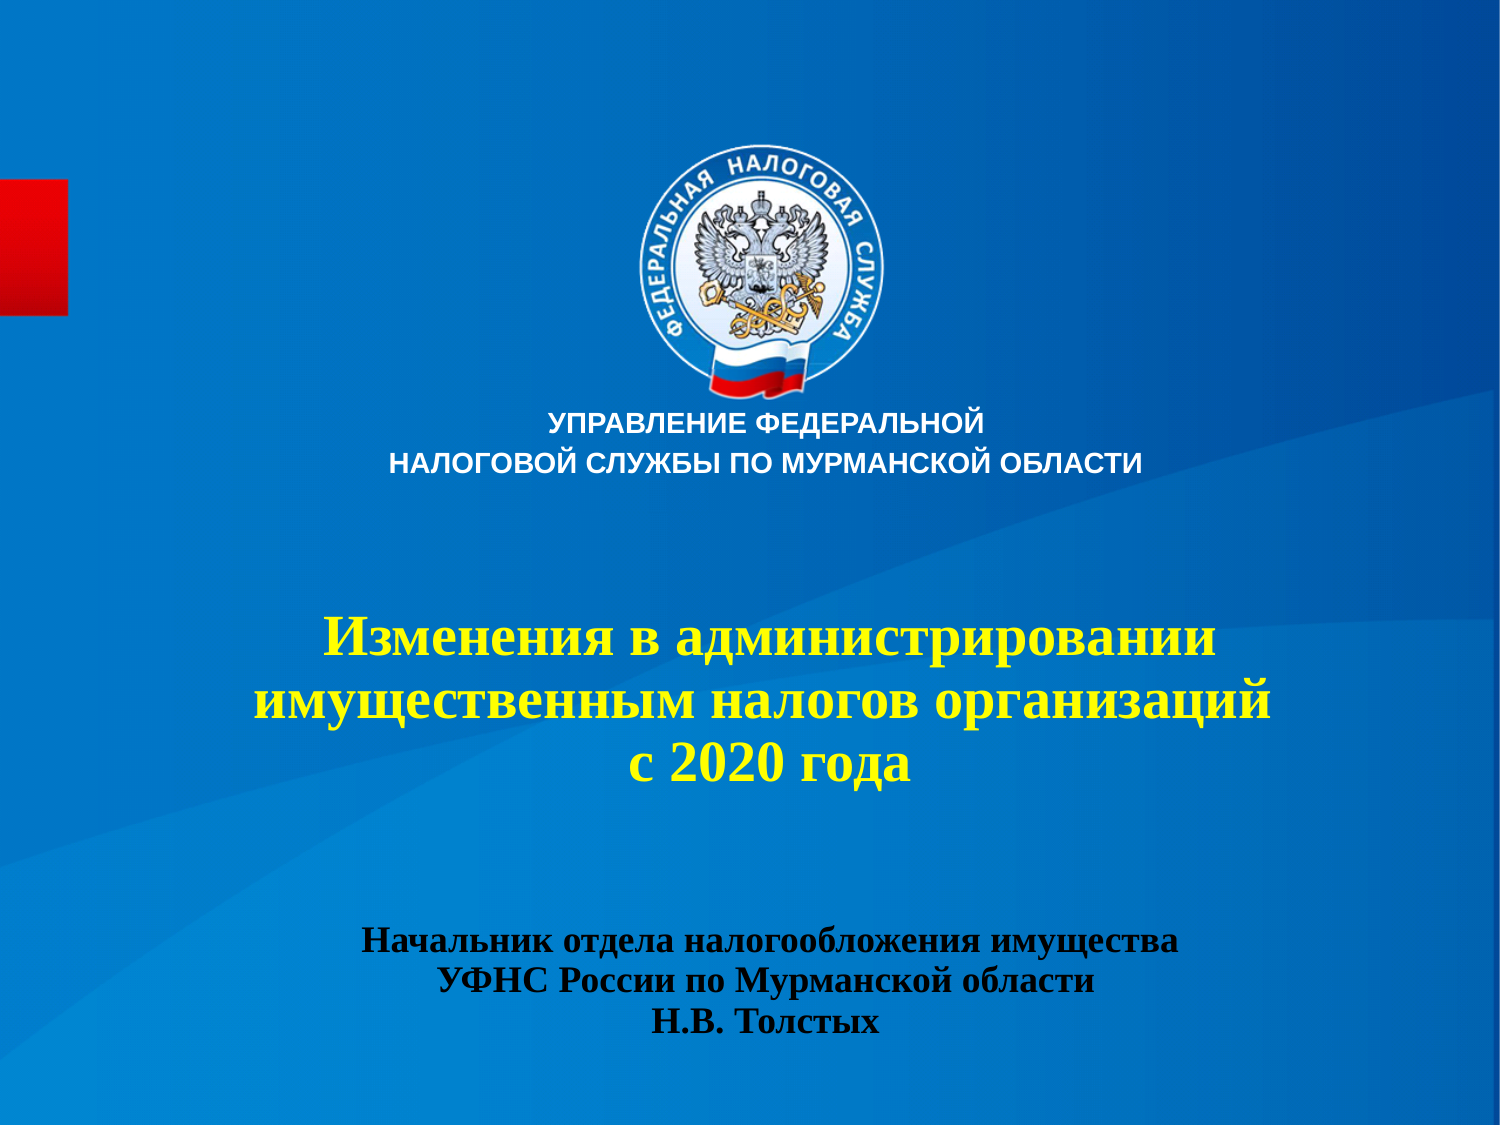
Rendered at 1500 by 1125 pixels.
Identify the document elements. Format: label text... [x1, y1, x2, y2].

picture [0, 0, 1500, 1125]
text_box УПРАВЛЕНИЕ ФЕДЕРАЛЬНОЙ НАЛОГОВОЙ СЛУЖБЫ ПО МУРМАНСКОЙ ОБЛАСТИ [373, 397, 1168, 487]
title Изменения в администрировании имущественным налогов организаций с 2020 года Начальник отдела налогообложения имущества УФНС России по Мурманской области Н.В. Толстых [152, 597, 1389, 1059]
